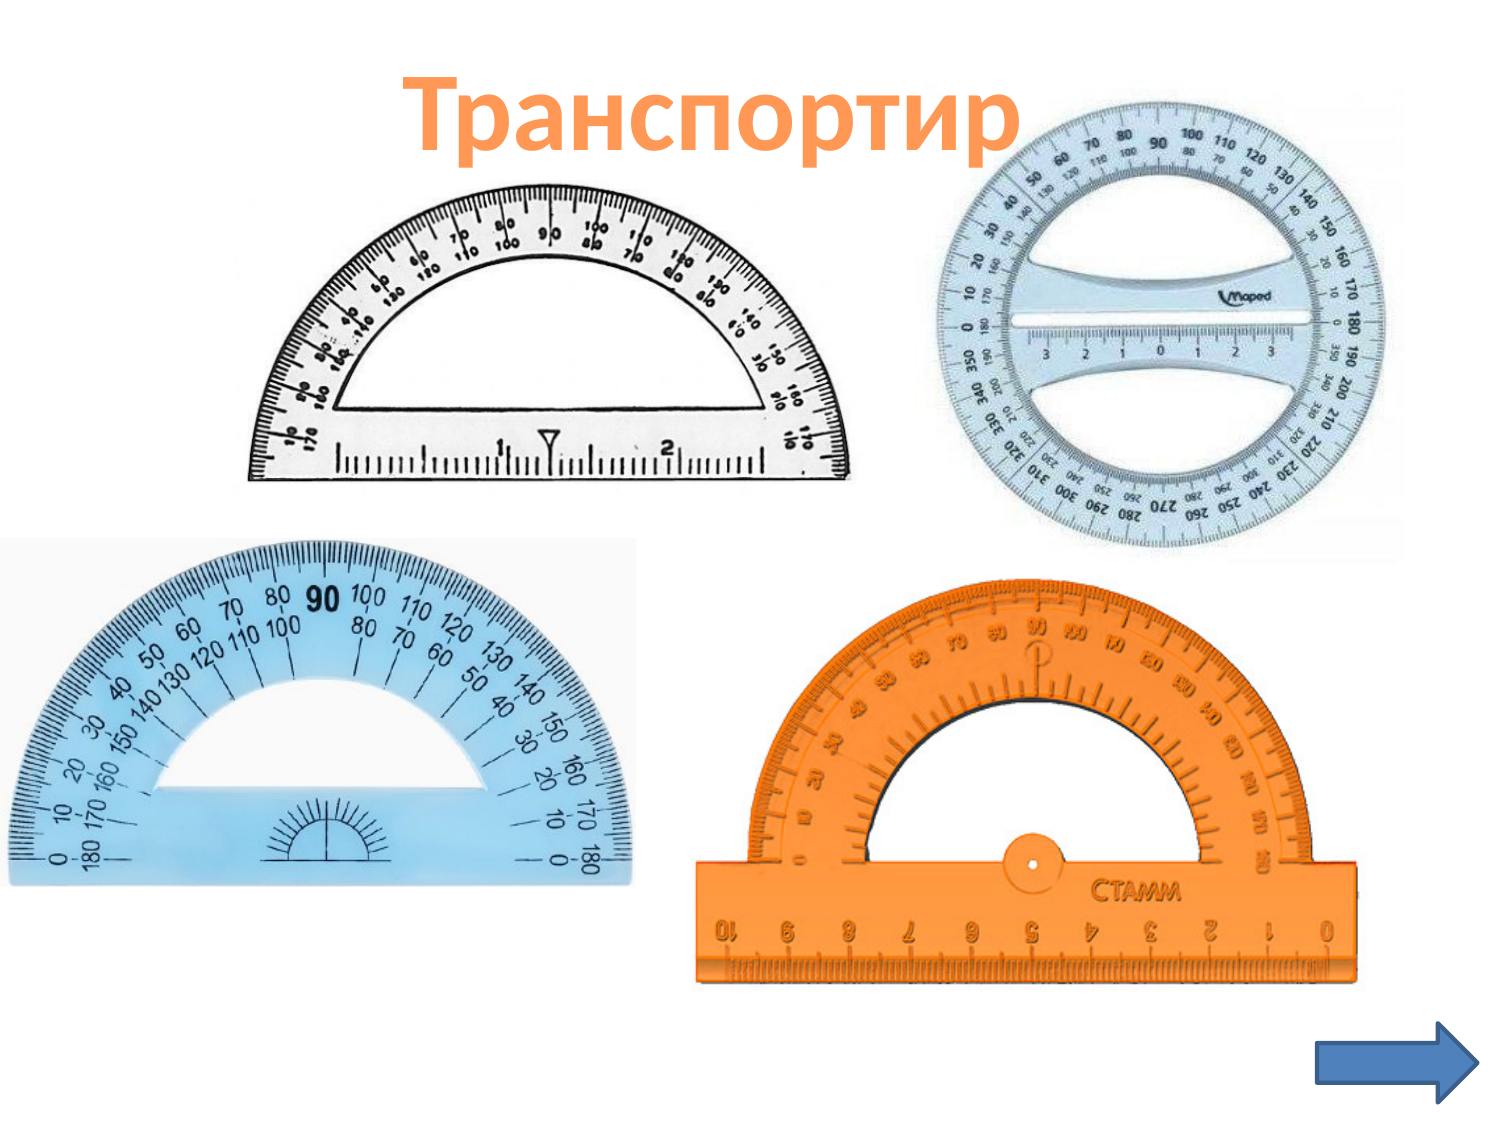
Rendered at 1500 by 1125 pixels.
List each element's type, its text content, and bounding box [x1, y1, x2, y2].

text_box [1314, 1021, 1480, 1105]
text_box Транспортир [387, 30, 1039, 181]
picture [0, 538, 636, 887]
picture [678, 574, 1383, 1000]
picture [915, 77, 1404, 567]
picture [231, 172, 863, 495]
